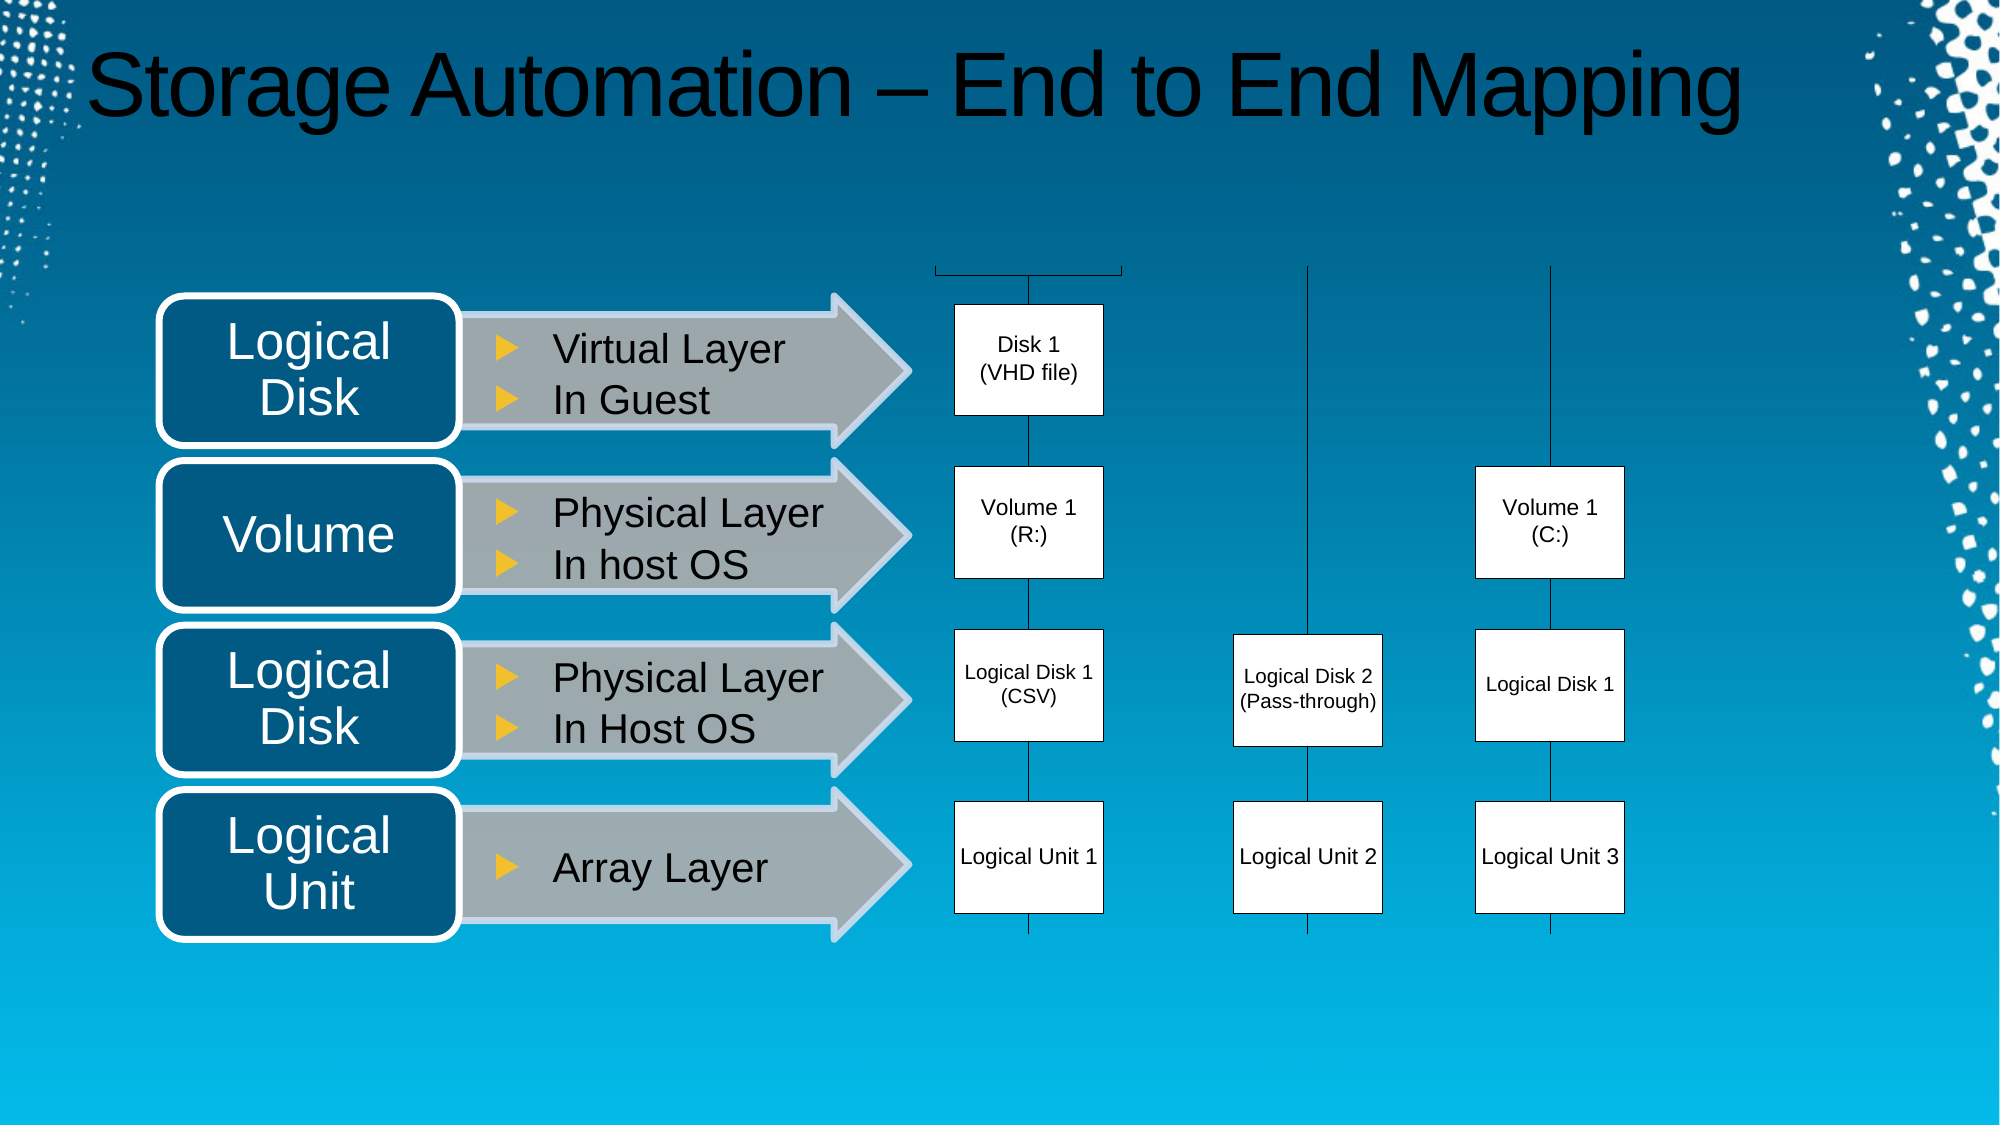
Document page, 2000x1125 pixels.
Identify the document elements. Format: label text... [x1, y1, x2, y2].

picture [41, 59, 48, 67]
picture [1935, 431, 1946, 449]
text_box Volume [156, 458, 462, 613]
picture [6, 97, 12, 105]
picture [1900, 240, 1912, 254]
picture [496, 498, 519, 525]
picture [1909, 274, 1920, 291]
picture [1946, 525, 1956, 533]
picture [38, 74, 47, 80]
picture [1958, 445, 1968, 460]
picture [1945, 213, 1955, 220]
text_box Logical Unit [156, 787, 462, 942]
picture [1935, 177, 1945, 189]
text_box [758, 266, 1757, 934]
picture [33, 88, 42, 97]
picture [1921, 0, 1934, 8]
picture [33, 0, 42, 10]
picture [1952, 502, 1967, 516]
picture [56, 47, 64, 55]
picture [1911, 223, 1918, 230]
picture [1992, 438, 2000, 448]
picture [1972, 570, 1986, 583]
text_box Logical Disk [156, 293, 462, 448]
picture [1968, 481, 1978, 492]
picture [1928, 399, 1939, 415]
picture [1991, 637, 2000, 652]
picture [9, 84, 15, 91]
picture [1922, 200, 1934, 207]
picture [1978, 517, 1987, 527]
picture [496, 714, 519, 741]
picture [1970, 426, 1980, 436]
picture [43, 42, 49, 53]
picture [1938, 122, 1950, 133]
picture [18, 13, 26, 19]
picture [45, 16, 55, 24]
picture [0, 40, 9, 45]
picture [1914, 308, 1929, 326]
picture [1963, 535, 1977, 550]
picture [1950, 359, 1960, 366]
picture [496, 853, 519, 880]
picture [1963, 278, 1976, 291]
picture [54, 76, 60, 83]
picture [1898, 188, 1912, 198]
picture [1948, 413, 1958, 424]
picture [1995, 582, 2000, 595]
text_box Logical Disk [156, 623, 462, 777]
picture [1981, 604, 2000, 620]
picture [1946, 155, 1961, 167]
picture [1960, 392, 1970, 403]
picture [1941, 324, 1952, 332]
picture [17, 129, 23, 136]
picture [3, 10, 11, 18]
picture [1988, 691, 2000, 709]
picture [13, 41, 25, 49]
picture [1955, 246, 1965, 256]
picture [1991, 747, 2000, 765]
picture [1969, 625, 1985, 642]
picture [1988, 547, 2000, 561]
picture [1942, 465, 1958, 483]
picture [1919, 367, 1930, 378]
picture [1929, 27, 1945, 45]
text_box Virtual Layer In Guest [460, 312, 753, 430]
picture [1980, 460, 1987, 469]
picture [26, 57, 34, 68]
picture [1955, 557, 1965, 573]
picture [34, 101, 43, 111]
picture [1963, 589, 1976, 607]
picture [1990, 492, 2000, 505]
picture [1935, 379, 1948, 391]
picture [1979, 657, 1995, 676]
picture [1925, 87, 1941, 99]
picture [1889, 152, 1901, 166]
picture [496, 385, 519, 412]
picture [55, 62, 62, 69]
picture [1972, 312, 1985, 322]
picture [1930, 291, 1941, 297]
picture [42, 31, 53, 39]
picture [1994, 382, 2000, 391]
picture [1963, 335, 1972, 344]
picture [1953, 301, 1962, 312]
picture [1925, 141, 1935, 155]
picture [29, 27, 38, 38]
picture [1914, 164, 1923, 177]
picture [1926, 344, 1939, 358]
picture [30, 14, 40, 23]
picture [28, 42, 36, 53]
picture [16, 22, 23, 34]
picture [1974, 683, 1985, 694]
picture [1920, 257, 1932, 264]
picture [10, 69, 17, 78]
picture [496, 549, 519, 577]
picture [0, 155, 5, 163]
picture [33, 116, 40, 124]
picture [0, 24, 9, 33]
title Storage Automation – End to End Mapping [85, 37, 1914, 138]
picture [1993, 321, 2000, 339]
picture [1982, 714, 1993, 729]
text_box Physical Layer In host OS [460, 477, 753, 594]
picture [496, 663, 519, 690]
picture [1935, 0, 2000, 306]
picture [496, 334, 519, 361]
picture [1932, 235, 1943, 241]
picture [18, 0, 29, 6]
picture [1915, 109, 1924, 119]
picture [1942, 269, 1953, 276]
picture [1984, 349, 1992, 357]
text_box Physical Layer In Host OS [460, 641, 753, 759]
picture [31, 131, 37, 138]
picture [1957, 187, 1971, 200]
picture [24, 72, 32, 79]
picture [1892, 212, 1902, 216]
picture [16, 143, 21, 151]
picture [1983, 404, 1992, 414]
picture [11, 55, 21, 64]
picture [47, 0, 57, 10]
text_box Array Layer [460, 806, 753, 923]
picture [58, 32, 66, 41]
picture [1973, 368, 1982, 380]
